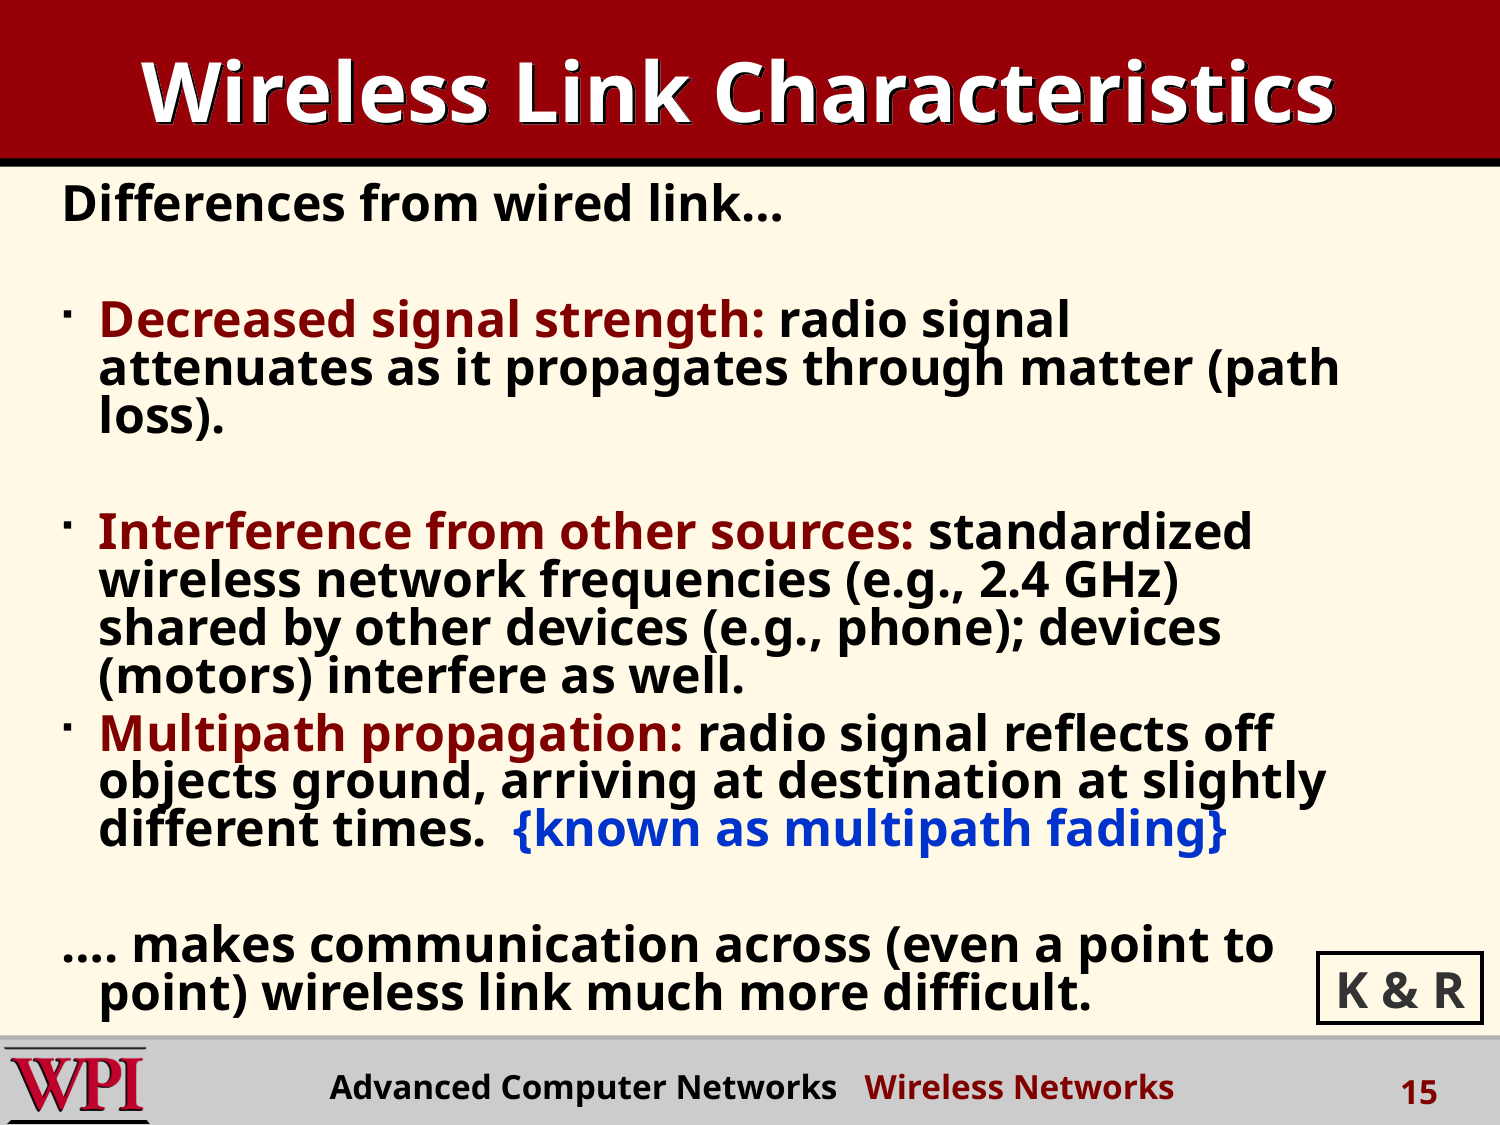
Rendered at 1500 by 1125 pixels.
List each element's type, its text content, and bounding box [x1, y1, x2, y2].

picture [0, 1040, 1500, 1125]
footer Advanced Computer Networks Wireless Networks [210, 1058, 1304, 1107]
title Wireless Link Characteristics [29, 18, 1471, 150]
picture [0, 167, 1500, 1035]
list Differences from wired link… Decreased signal strength: radio signal attenuates as it propagates through matter (path loss). Interference from other sources: standardized wireless network frequencies (e.g., 2.4 GHz) shared by other devices (e.g., phone); devices (motors) interfere as well. Multipath propagation: radio signal reflects off objects ground, arriving at destination at slightly different times. {known as multipath fading} …. makes communication across (even a point to point) wireless link much more difficult. [46, 175, 1363, 1029]
slide_number 15 [1344, 1063, 1495, 1102]
picture [0, 0, 1500, 158]
text_box K & R [1318, 952, 1483, 1024]
